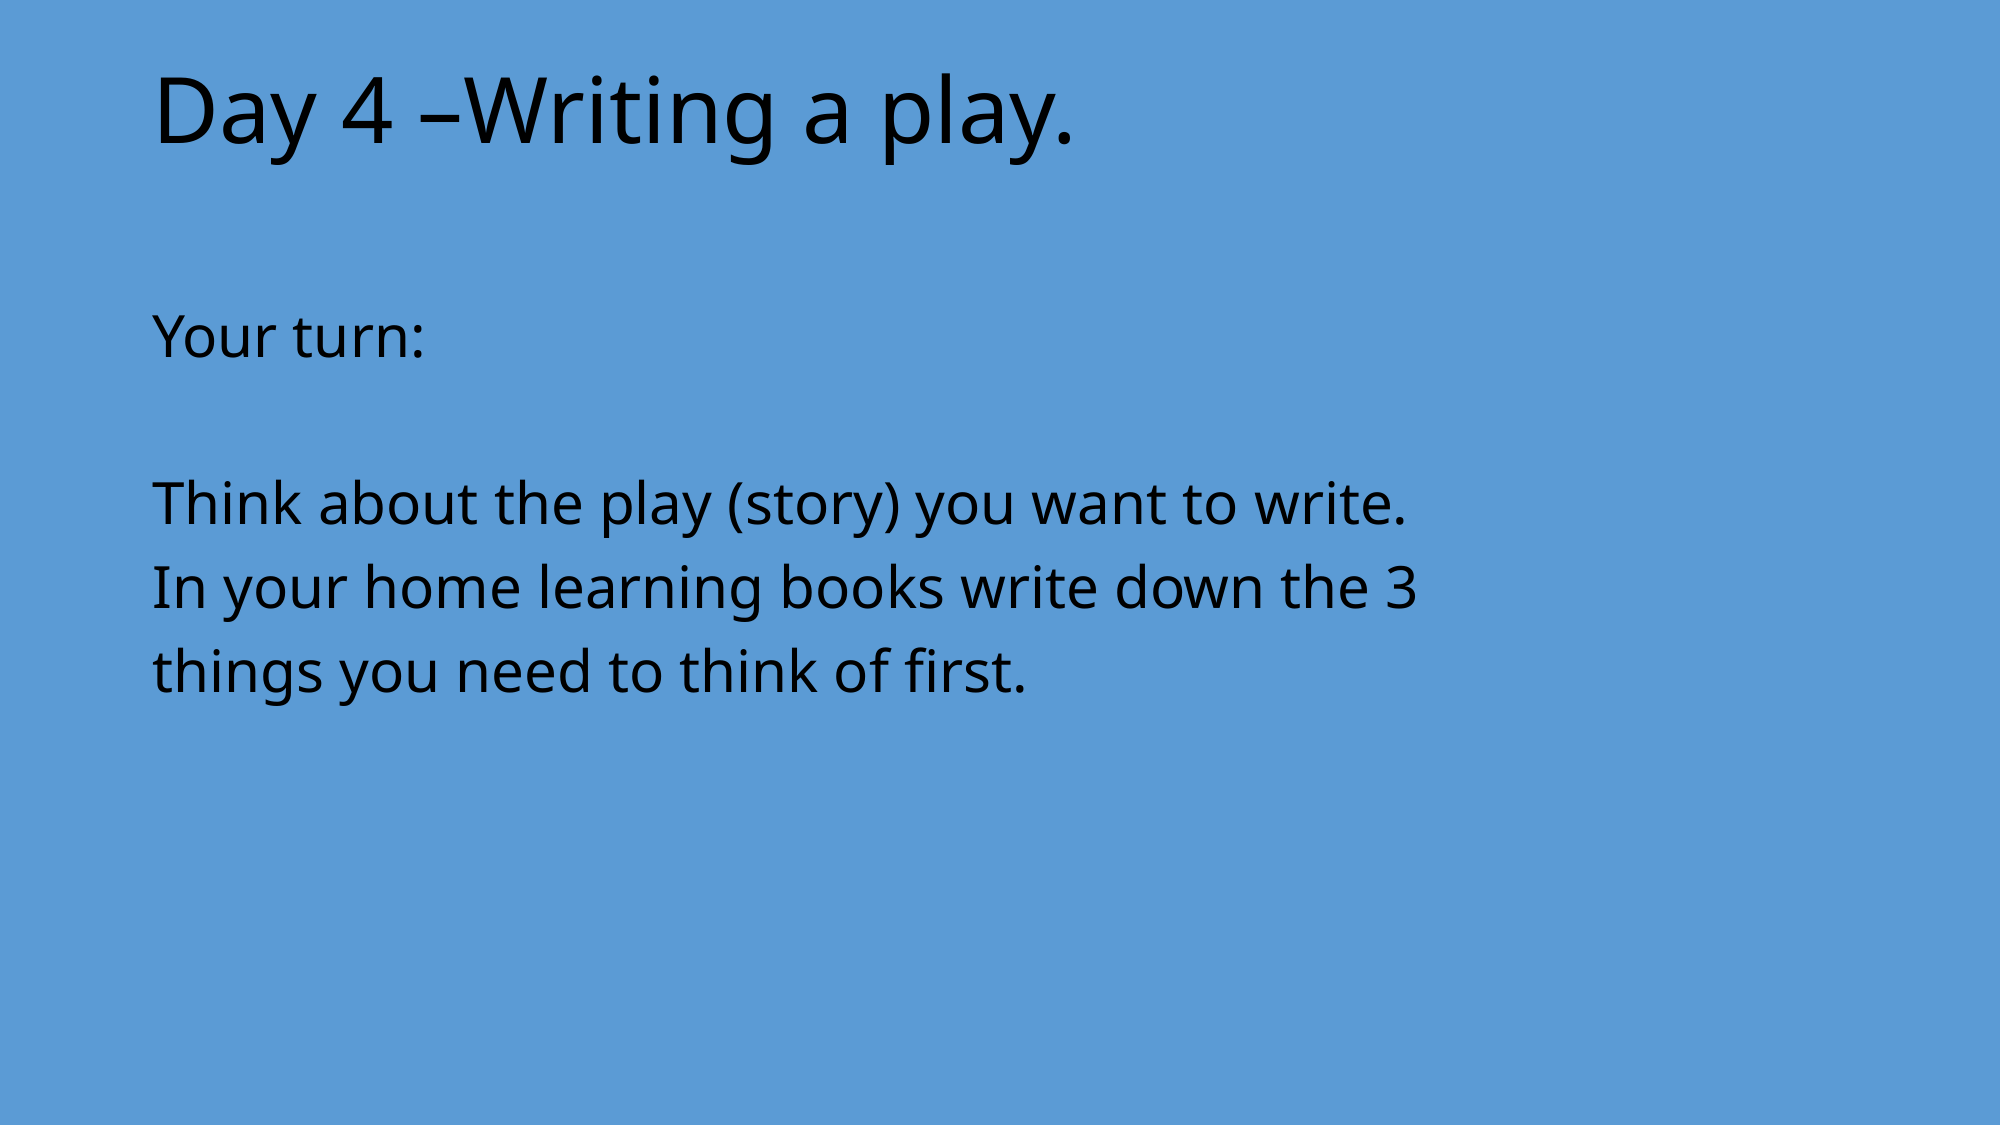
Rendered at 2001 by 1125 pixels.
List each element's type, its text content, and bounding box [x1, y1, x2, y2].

list Your turn: Think about the play (story) you want to write. In your home learning books write down the 3 things you need to think of first. [137, 299, 1863, 1014]
title Day 4 –Writing a play. [137, 59, 1863, 278]
